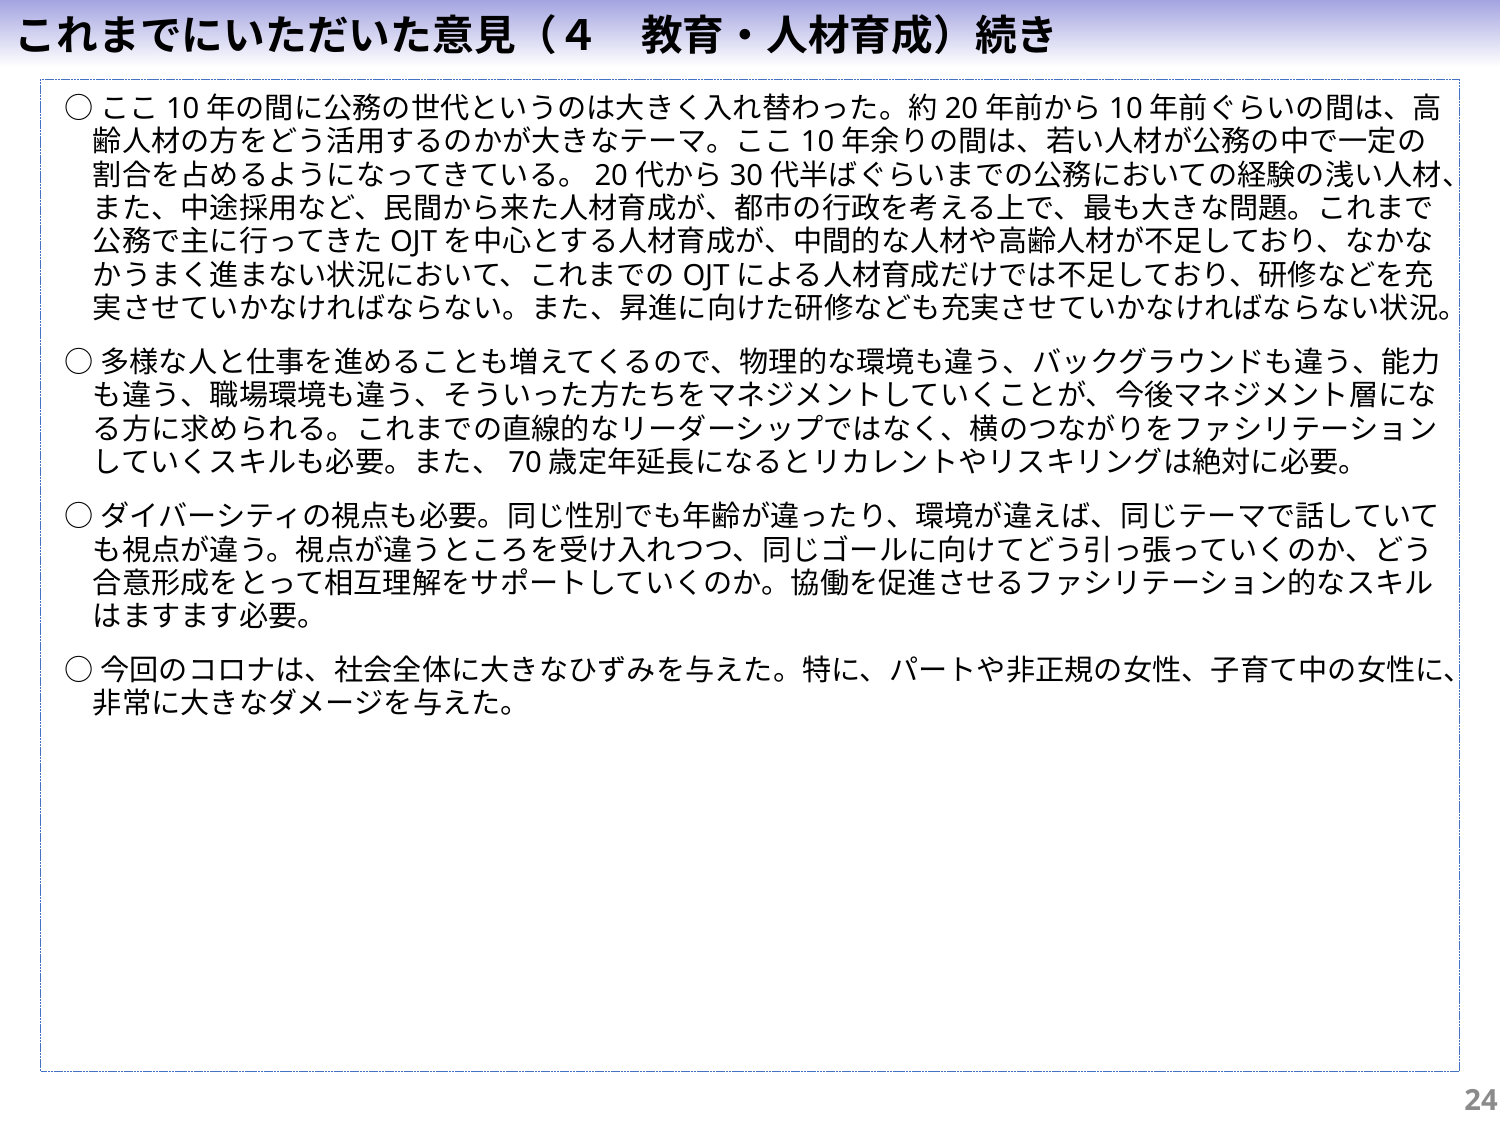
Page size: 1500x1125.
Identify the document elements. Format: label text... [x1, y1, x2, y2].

text_box これまでにいただいた意見（４ 教育・人材育成）続き [0, 0, 1500, 67]
slide_number 23 [1403, 1071, 1500, 1125]
text_box ○ここ10年の間に公務の世代というのは大きく入れ替わった。約20年前から10年前ぐらいの間は、高齢人材の方をどう活用するのかが大きなテーマ。ここ10年余りの間は、若い人材が公務の中で一定の割合を占めるようになってきている。20代から30代半ばぐらいまでの公務においての経験の浅い人材、また、中途採用など、民間から来た人材育成が、都市の行政を考える上で、最も大きな問題。これまで公務で主に行ってきたOJTを中心とする人材育成が、中間的な人材や高齢人材が不足しており、なかなかうまく進まない状況において、これまでのOJTによる人材育成だけでは不足しており、研修などを充実させていかなければならない。また、昇進に向けた研修なども充実させていかなければならない状況。 ○多様な人と仕事を進めることも増えてくるので、物理的な環境も違う、バックグラウンドも違う、能力も違う、職場環境も違う、そういった方たちをマネジメントしていくことが、今後マネジメント層になる方に求められる。これまでの直線的なリーダーシップではなく、横のつながりをファシリテーションしていくスキルも必要。また、70歳定年延長になるとリカレントやリスキリングは絶対に必要。 ○ダイバーシティの視点も必要。同じ性別でも年齢が違ったり、環境が違えば、同じテーマで話していても視点が違う。視点が違うところを受け入れつつ、同じゴールに向けてどう引っ張っていくのか、どう合意形成をとって相互理解をサポートしていくのか。協働を促進させるファシリテーション的なスキルはますます必要。 ○今回のコロナは、社会全体に大きなひずみを与えた。特に、パートや非正規の女性、子育て中の女性に、非常に大きなダメージを与えた。 [40, 79, 1460, 1072]
